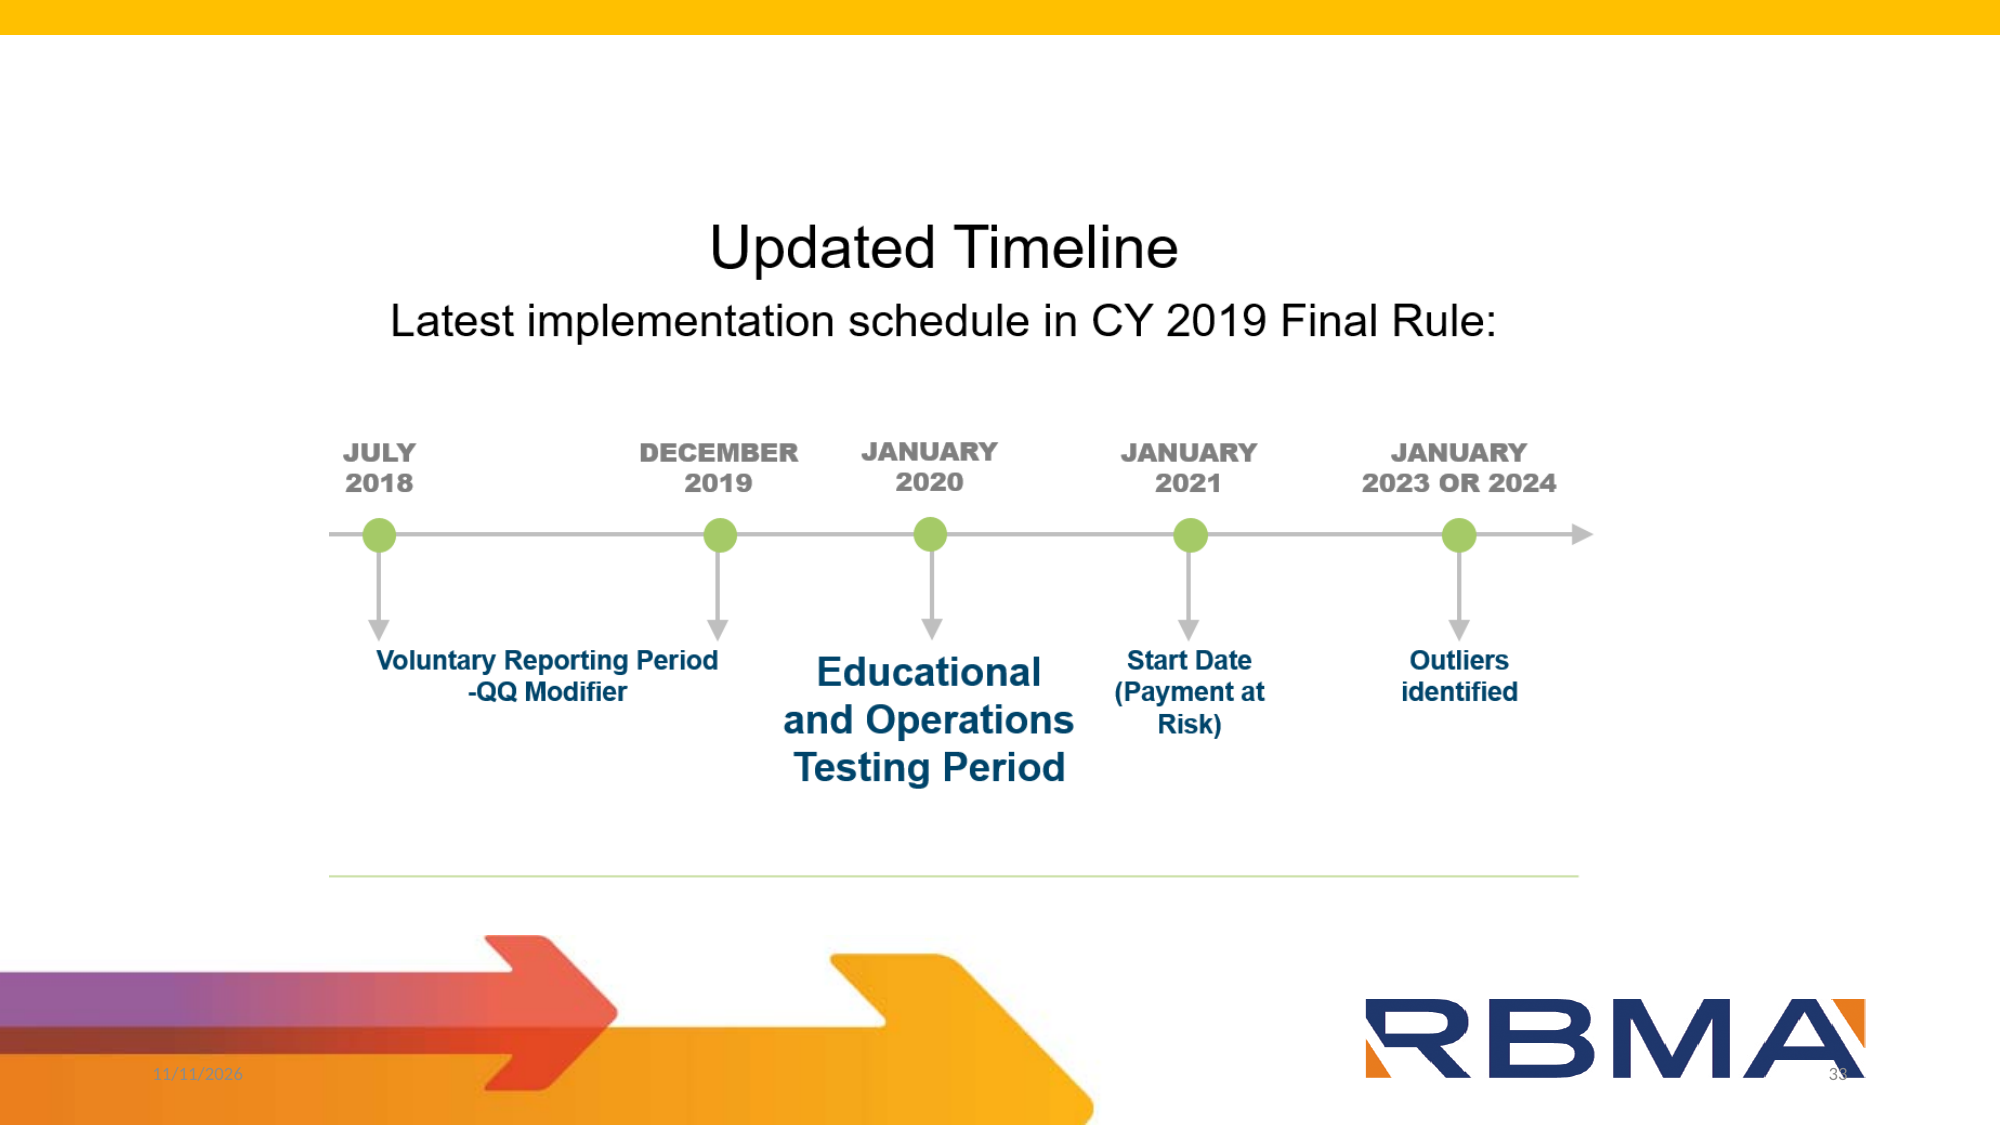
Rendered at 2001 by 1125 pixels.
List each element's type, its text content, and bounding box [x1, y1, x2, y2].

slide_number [137, 1042, 588, 1103]
picture [1365, 974, 1866, 1097]
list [329, 203, 1600, 884]
slide_number 33 [1412, 1042, 1863, 1103]
picture [0, 935, 1206, 1125]
